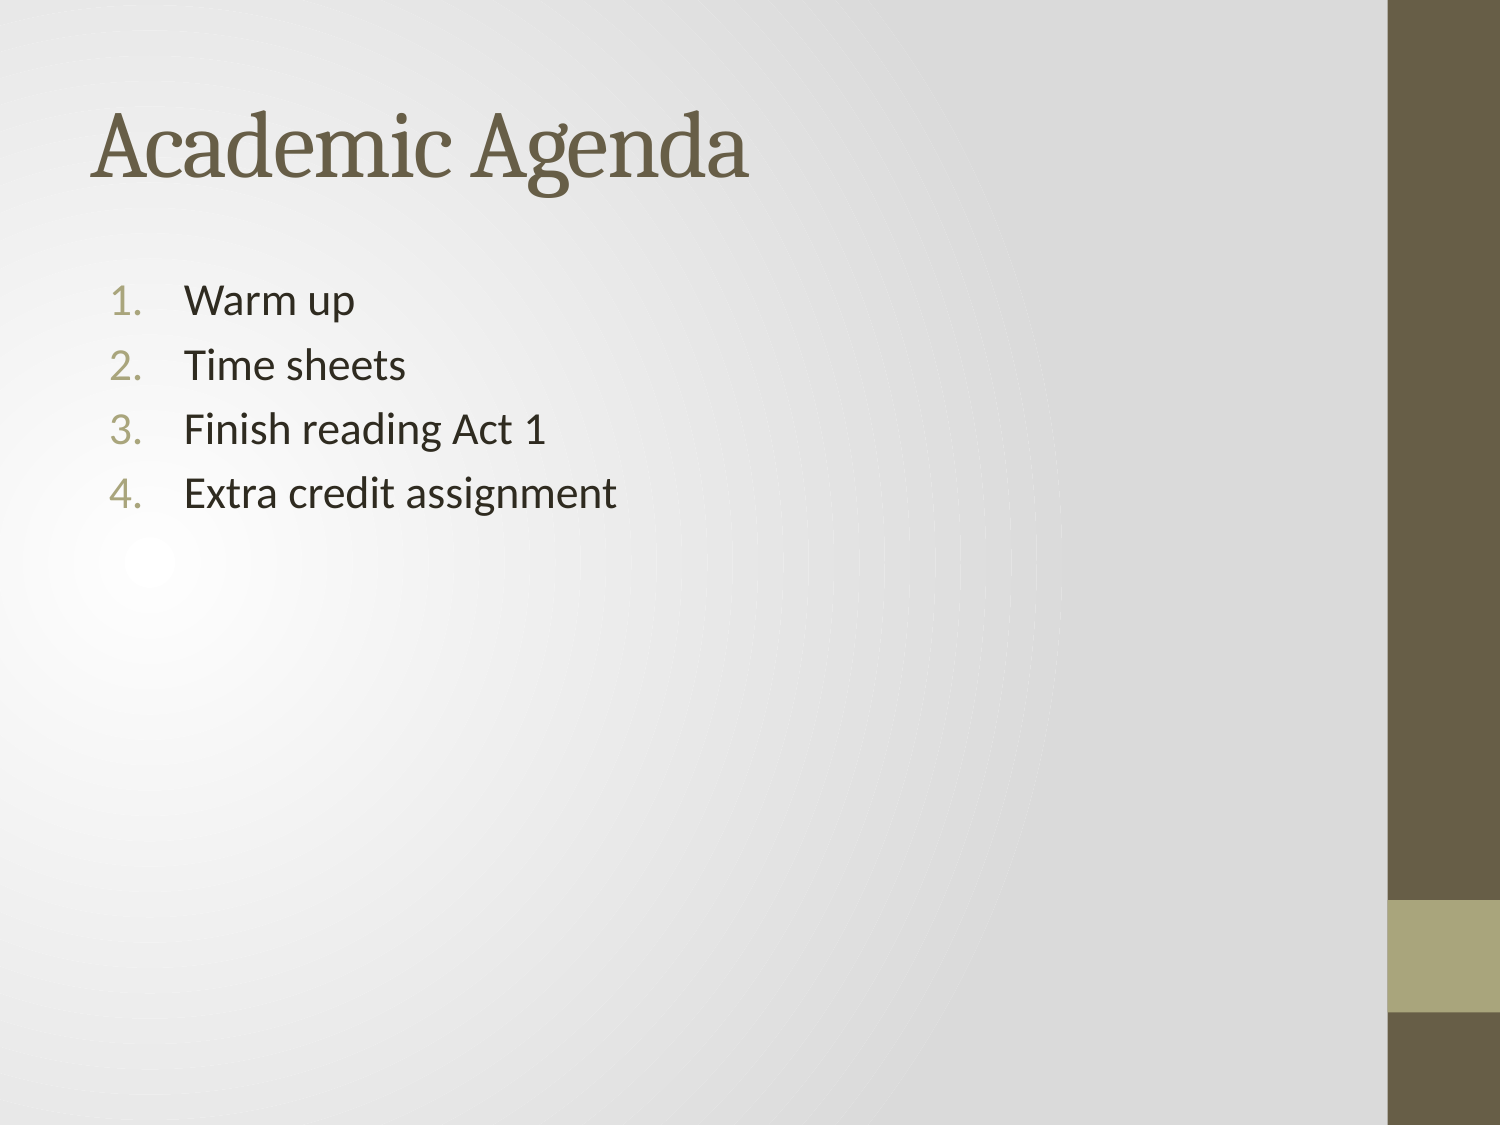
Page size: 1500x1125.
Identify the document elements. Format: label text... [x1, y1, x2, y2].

title Academic Agenda [75, 45, 1325, 233]
list Warm up Time sheets Finish reading Act 1 Extra credit assignment [75, 262, 1325, 1050]
